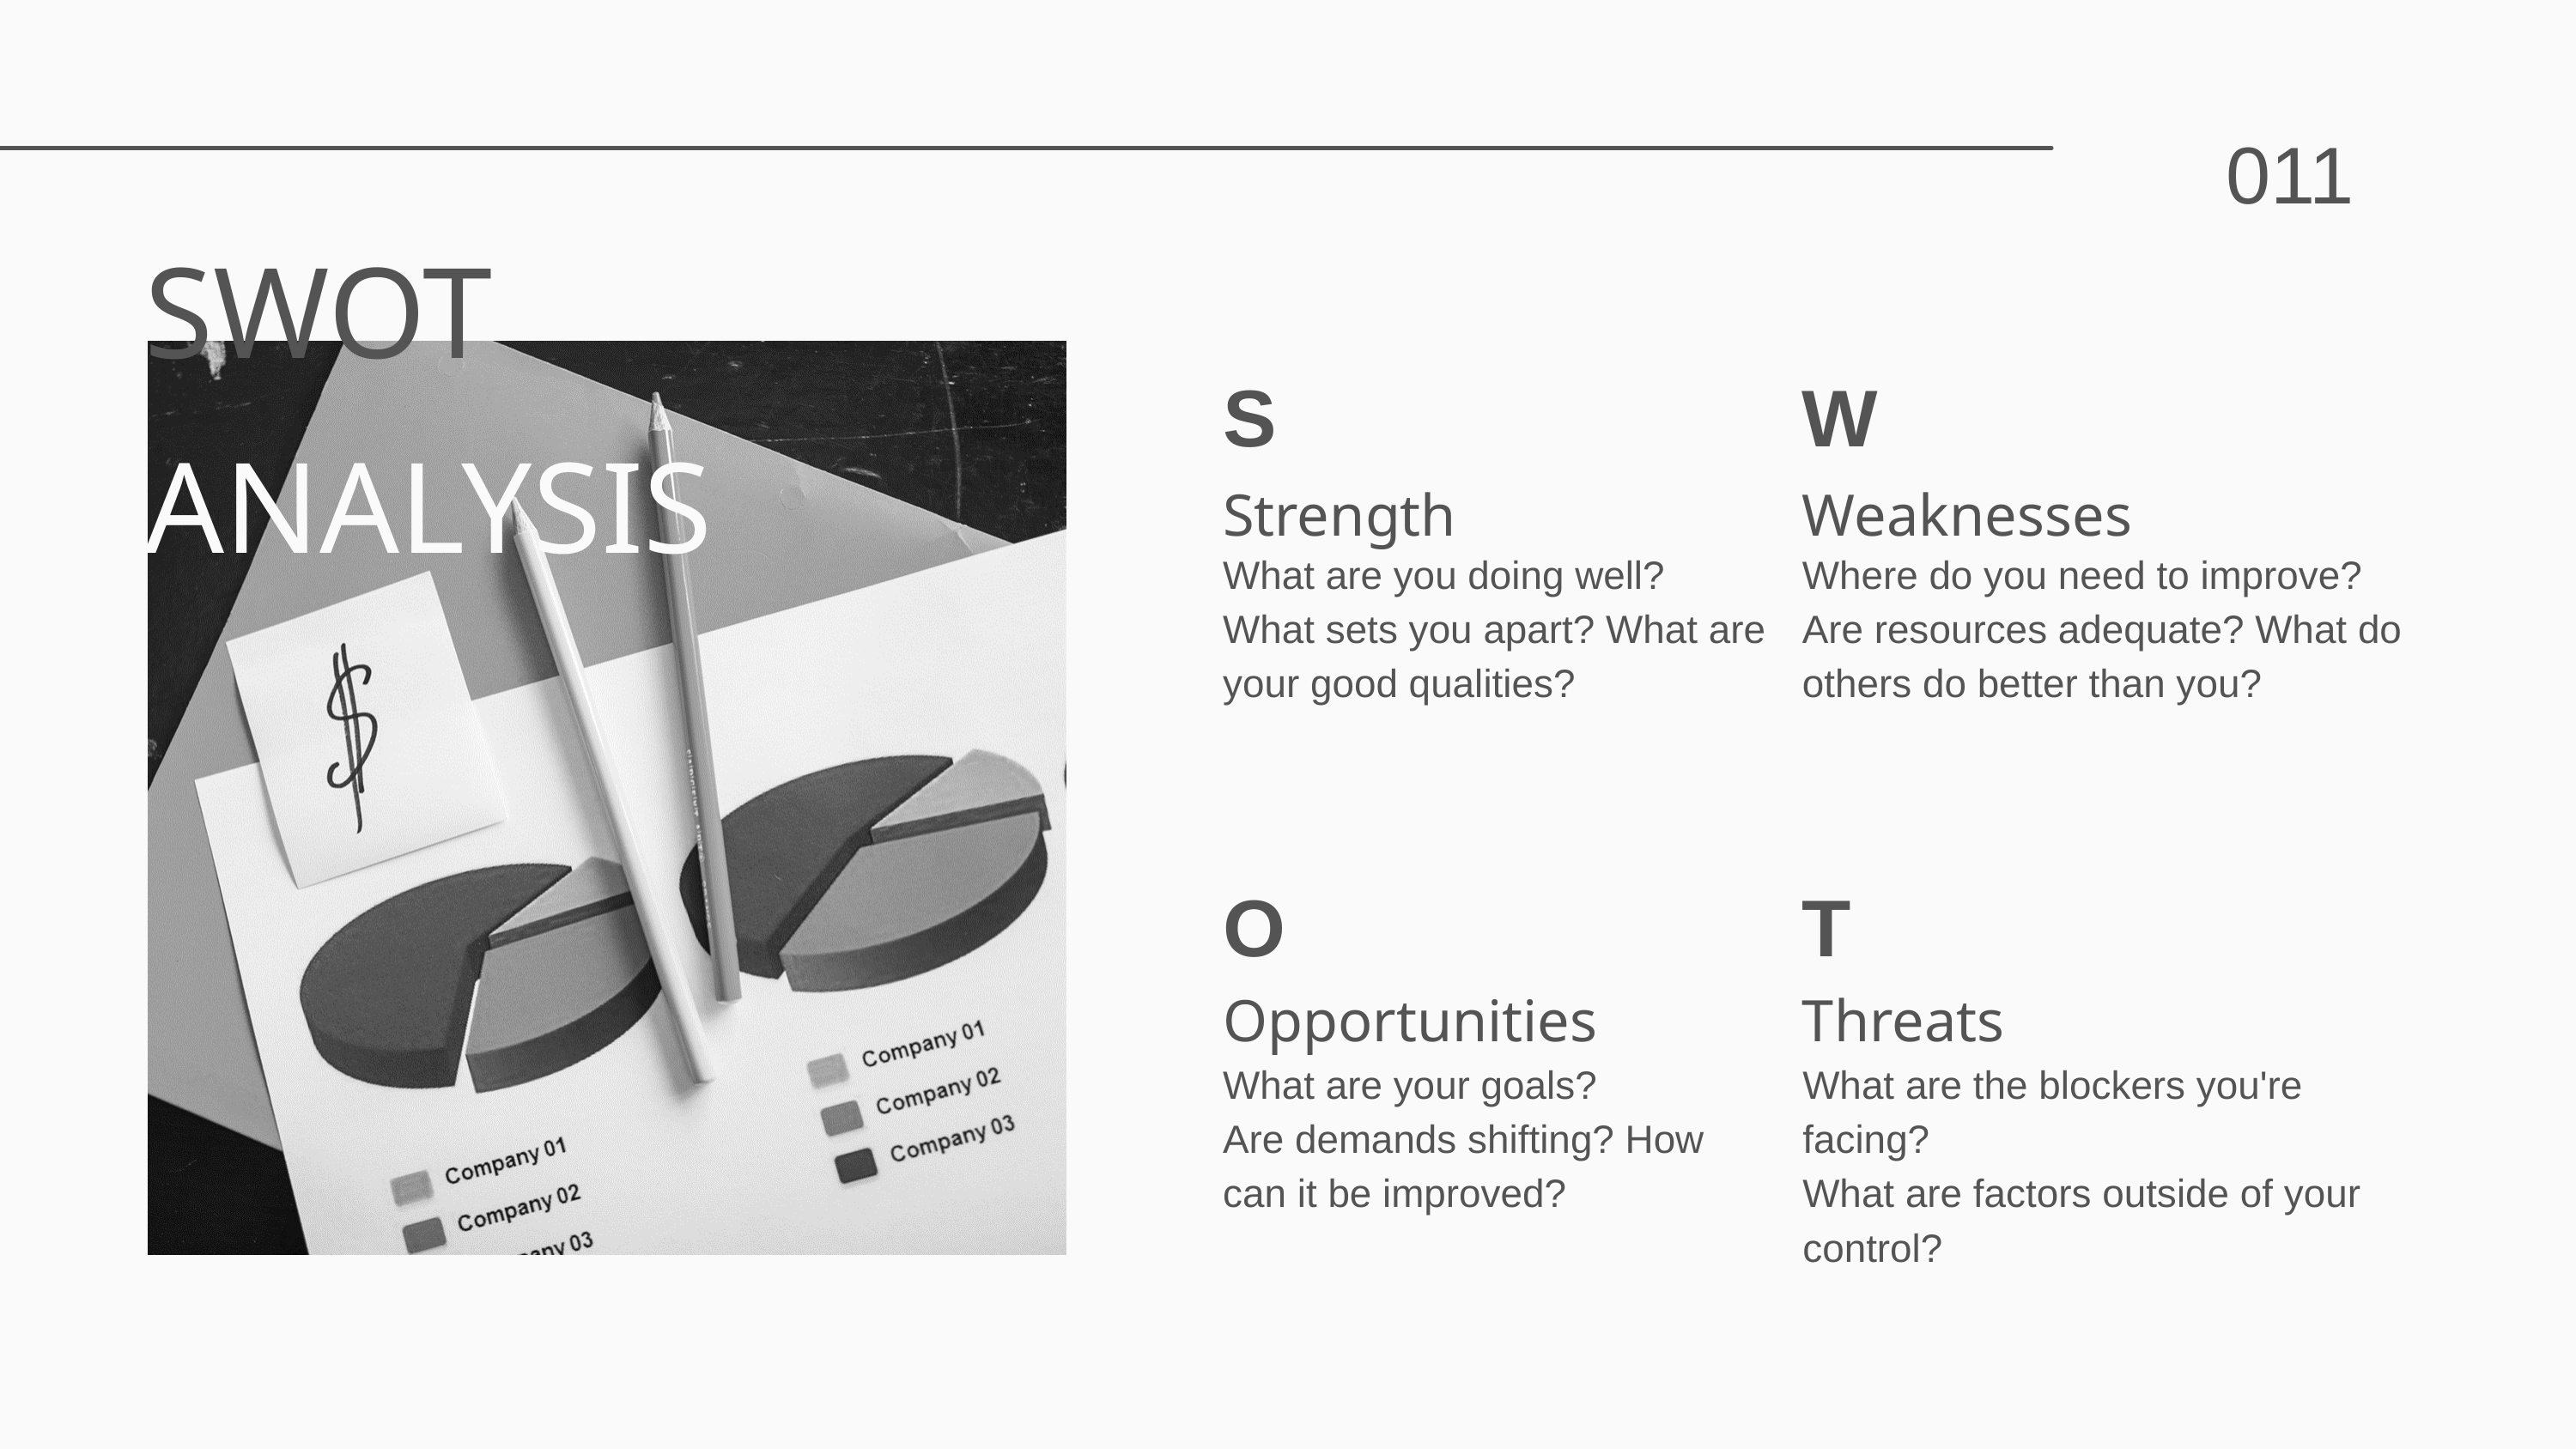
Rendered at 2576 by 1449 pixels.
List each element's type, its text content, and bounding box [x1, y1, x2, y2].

text_box Strength [1223, 452, 1552, 543]
text_box W [1801, 327, 1907, 452]
text_box S [1223, 327, 1772, 464]
text_box SWOT ANALYSIS [144, 187, 891, 342]
text_box What are you doing well? What sets you apart? What are your good qualities? [1223, 543, 1772, 706]
text_box What are your goals? Are demands shifting? How can it be improved? [1223, 1052, 1772, 1216]
text_box Threats [1801, 957, 2223, 1054]
text_box Where do you need to improve? Are resources adequate? What do others do better than you? [1801, 543, 2432, 706]
text_box O [1223, 837, 1319, 957]
text_box Opportunities [1223, 957, 1681, 1052]
text_box T [1801, 837, 1890, 973]
text_box 011 [2075, 86, 2354, 221]
text_box What are the blockers you're facing? What are factors outside of your control? [1802, 1052, 2432, 1270]
text_box Weaknesses [1801, 452, 2223, 543]
picture [147, 341, 1067, 1255]
